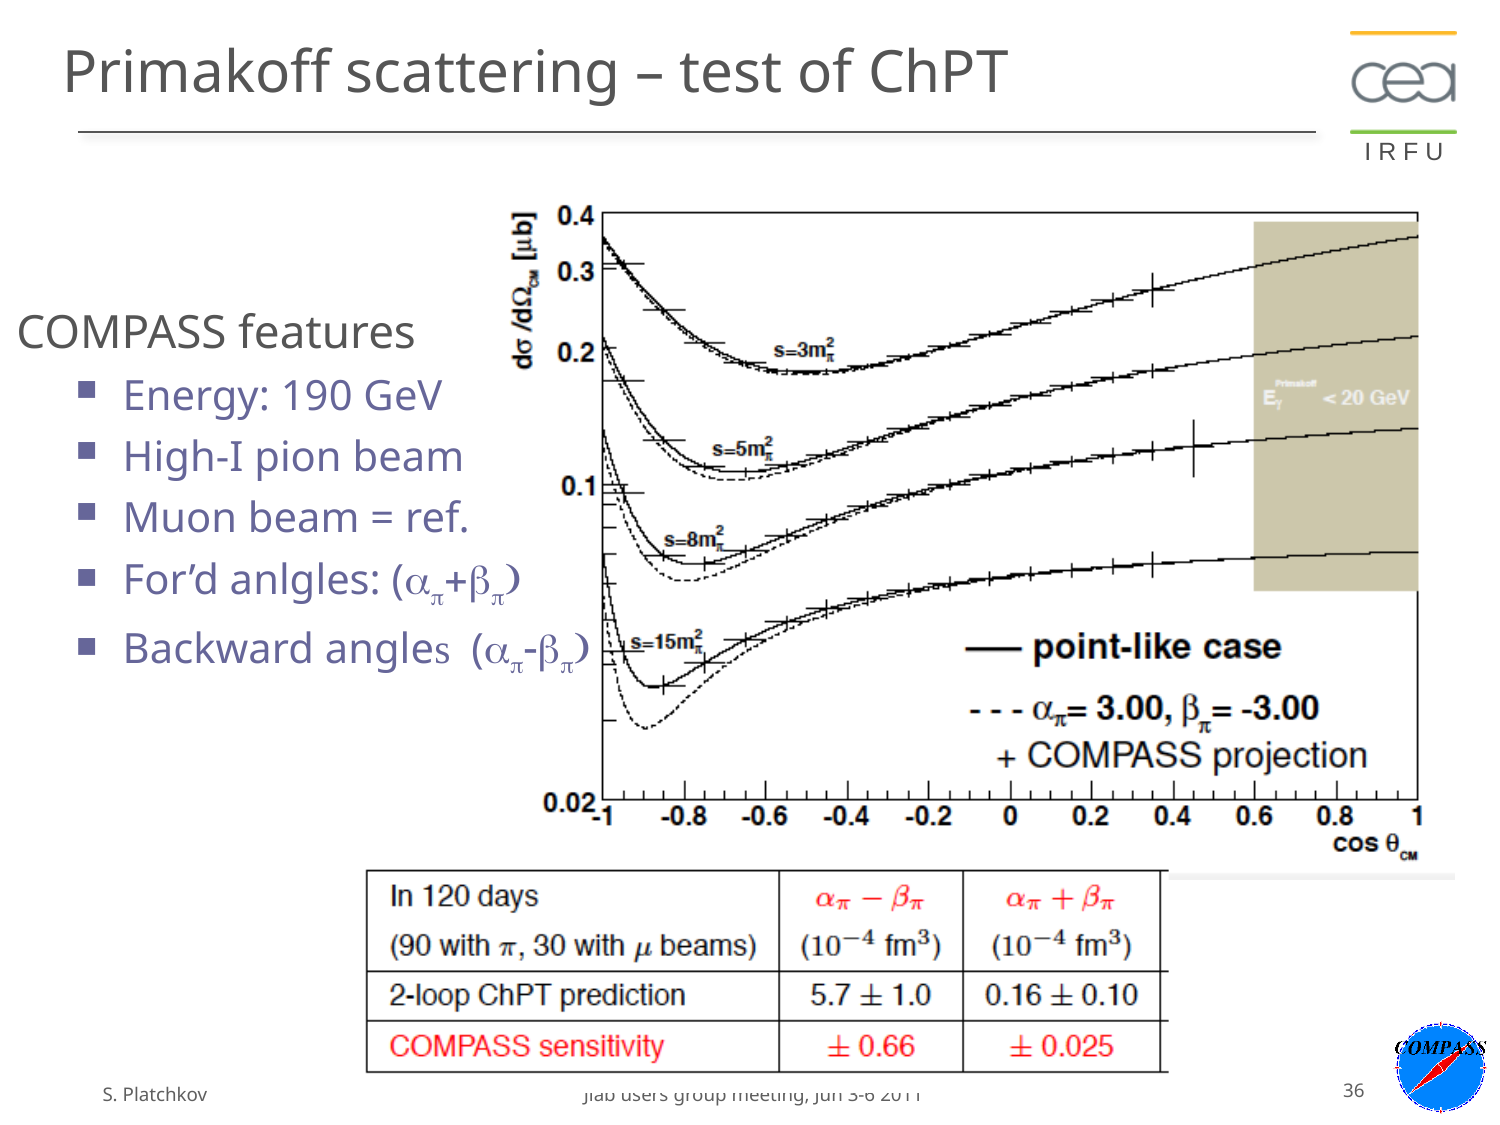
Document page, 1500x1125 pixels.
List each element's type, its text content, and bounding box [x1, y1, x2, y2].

slide_number 36 [1066, 1062, 1380, 1113]
picture [322, 194, 1456, 1093]
slide_number S. Platchkov [87, 1062, 401, 1114]
title Primakoff scattering – test of ChPT [47, 26, 1355, 127]
picture [1393, 1021, 1487, 1114]
picture [1350, 31, 1457, 134]
footer Jlab users group meeting, Jun 3-6 2011 [515, 1101, 992, 1114]
text_box COMPASS features Energy: 190 GeV High-I pion beam Muon beam = ref. For’d anlgles: (ap+bp) Backward angles (ap-bp) [1, 239, 489, 748]
